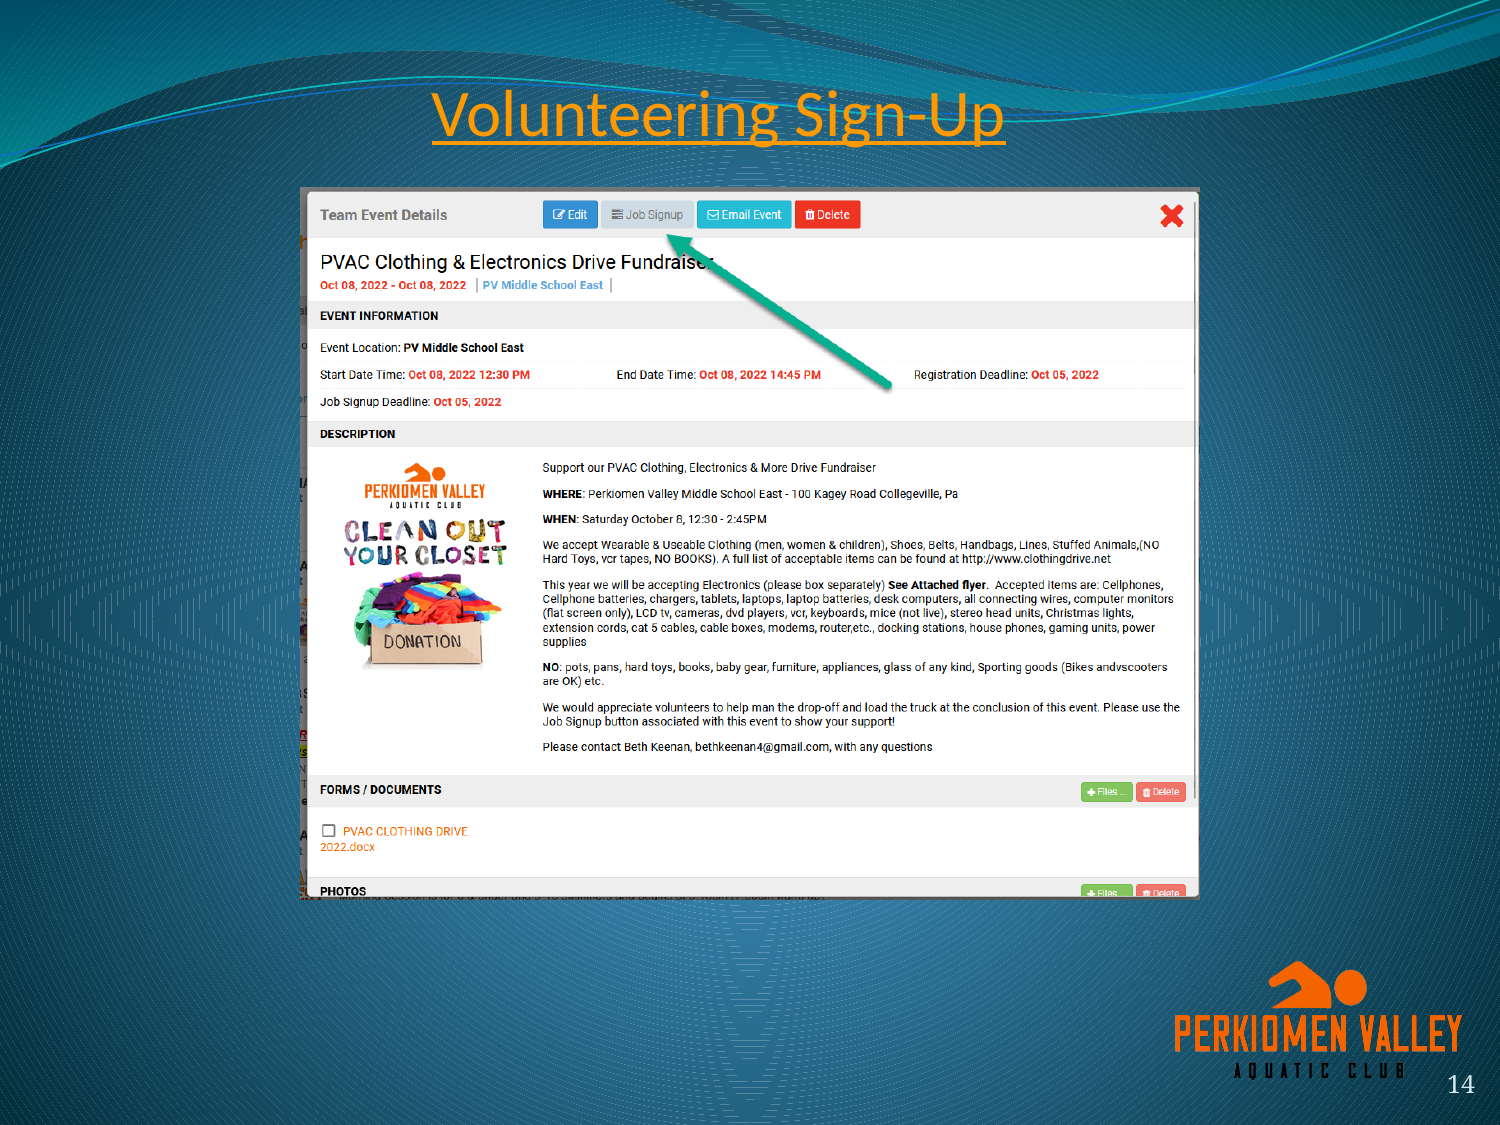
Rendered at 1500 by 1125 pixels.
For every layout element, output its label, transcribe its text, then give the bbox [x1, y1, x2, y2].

text_box Volunteering Sign-Up [324, 62, 1113, 158]
slide_number 14 [1162, 950, 1475, 1103]
picture [299, 187, 1200, 901]
